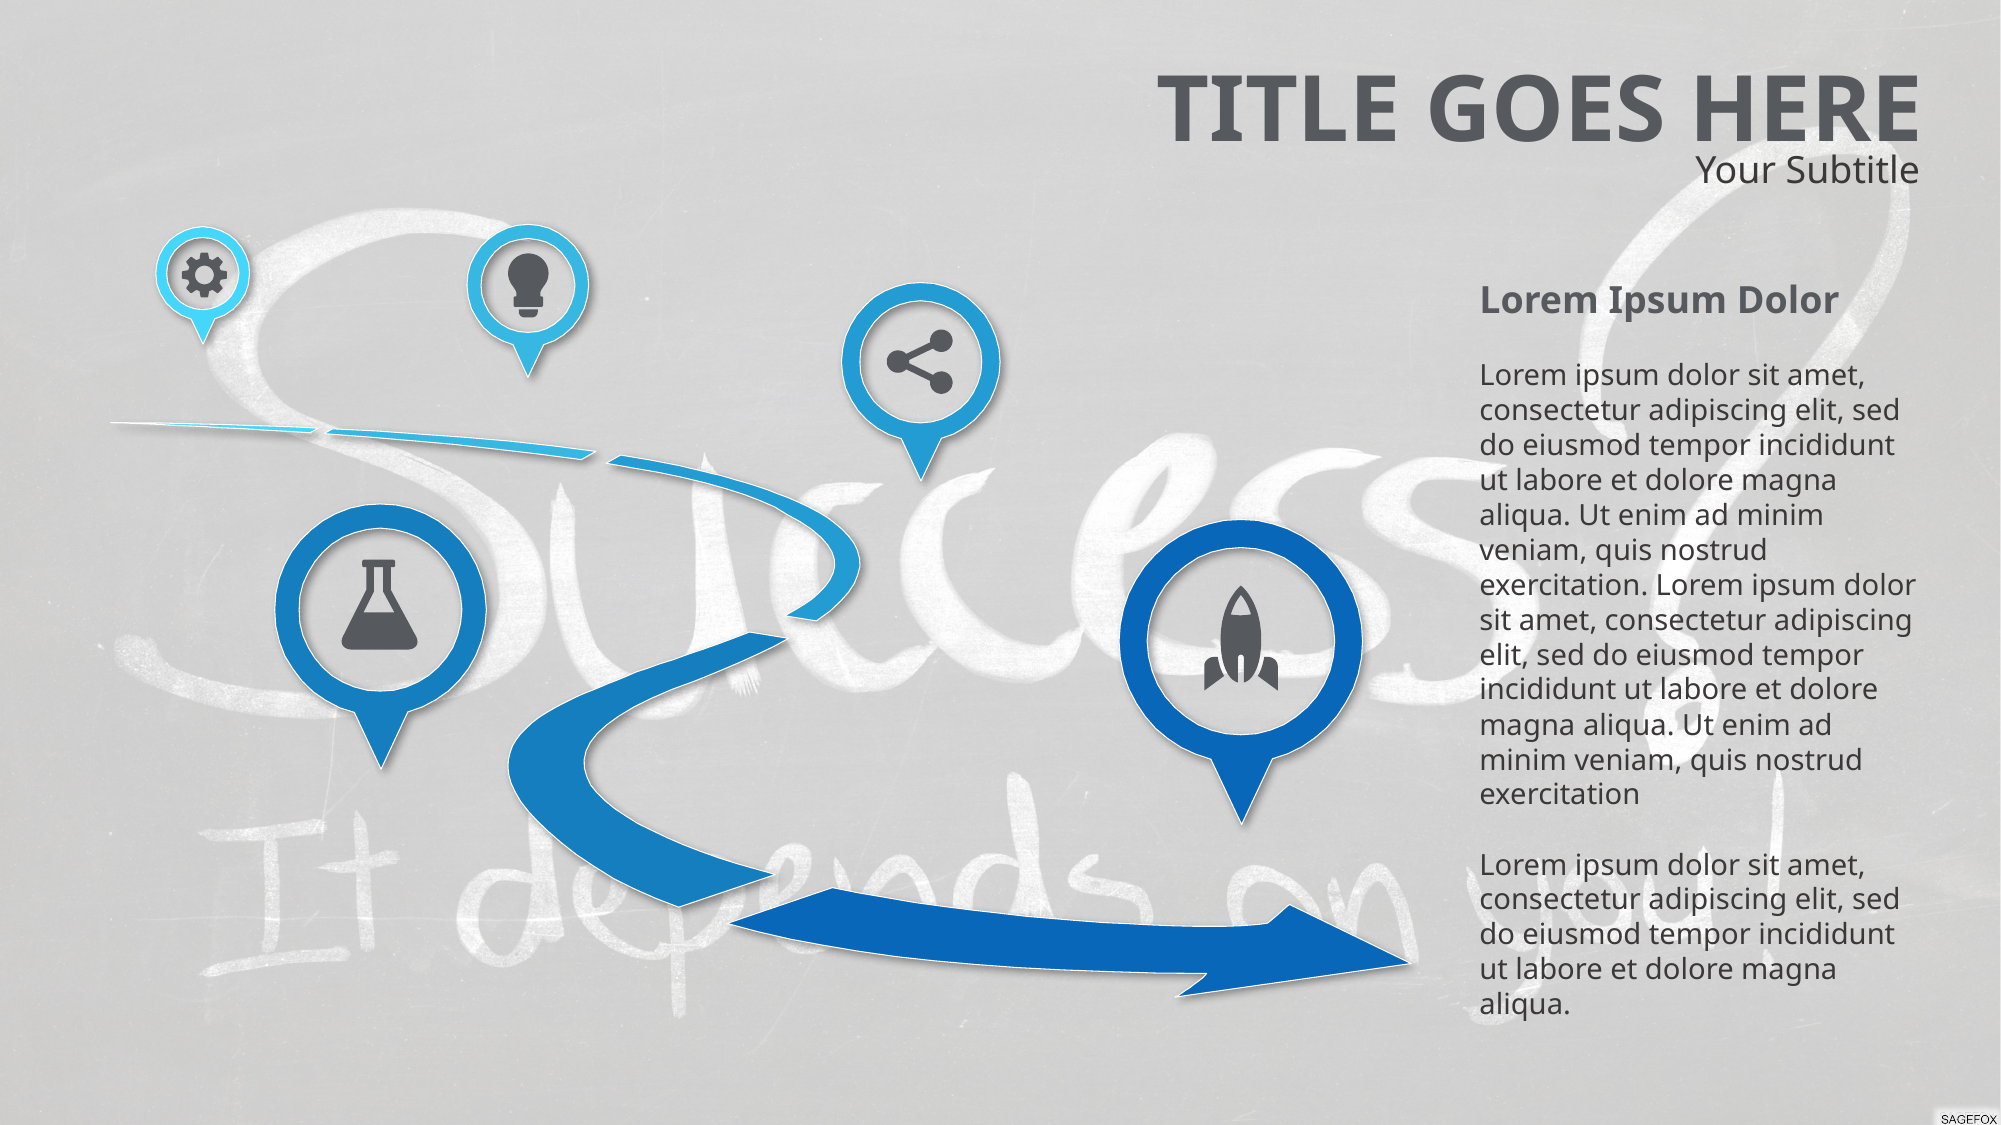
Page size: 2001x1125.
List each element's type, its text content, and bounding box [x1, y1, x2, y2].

text_box [841, 282, 1001, 481]
text_box [1119, 519, 1363, 825]
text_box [1035, 42, 1939, 199]
text_box [466, 224, 589, 378]
text_box [155, 226, 250, 345]
picture [1938, 1114, 1999, 1125]
text_box [181, 252, 227, 298]
text_box [507, 632, 789, 908]
text_box [325, 428, 596, 460]
text_box Lorem Ipsum Dolor Lorem ipsum dolor sit amet, consectetur adipiscing elit, sed do eiusmod tempor incididunt ut labore et dolore magna aliqua. Ut enim ad minim veniam, quis nostrud exercitation. Lorem ipsum dolor sit amet, consectetur adipiscing elit, sed do eiusmod tempor incididunt ut labore et dolore magna aliqua. Ut enim ad minim veniam, quis nostrud exercitation Lorem ipsum dolor sit amet, consectetur adipiscing elit, sed do eiusmod tempor incididunt ut labore et dolore magna aliqua. [1464, 268, 1940, 1028]
text_box [886, 329, 953, 394]
text_box [727, 887, 1412, 998]
text_box [341, 559, 418, 650]
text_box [1204, 585, 1278, 691]
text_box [508, 253, 549, 318]
text_box [606, 455, 860, 621]
text_box [274, 503, 487, 770]
text_box [110, 422, 319, 433]
